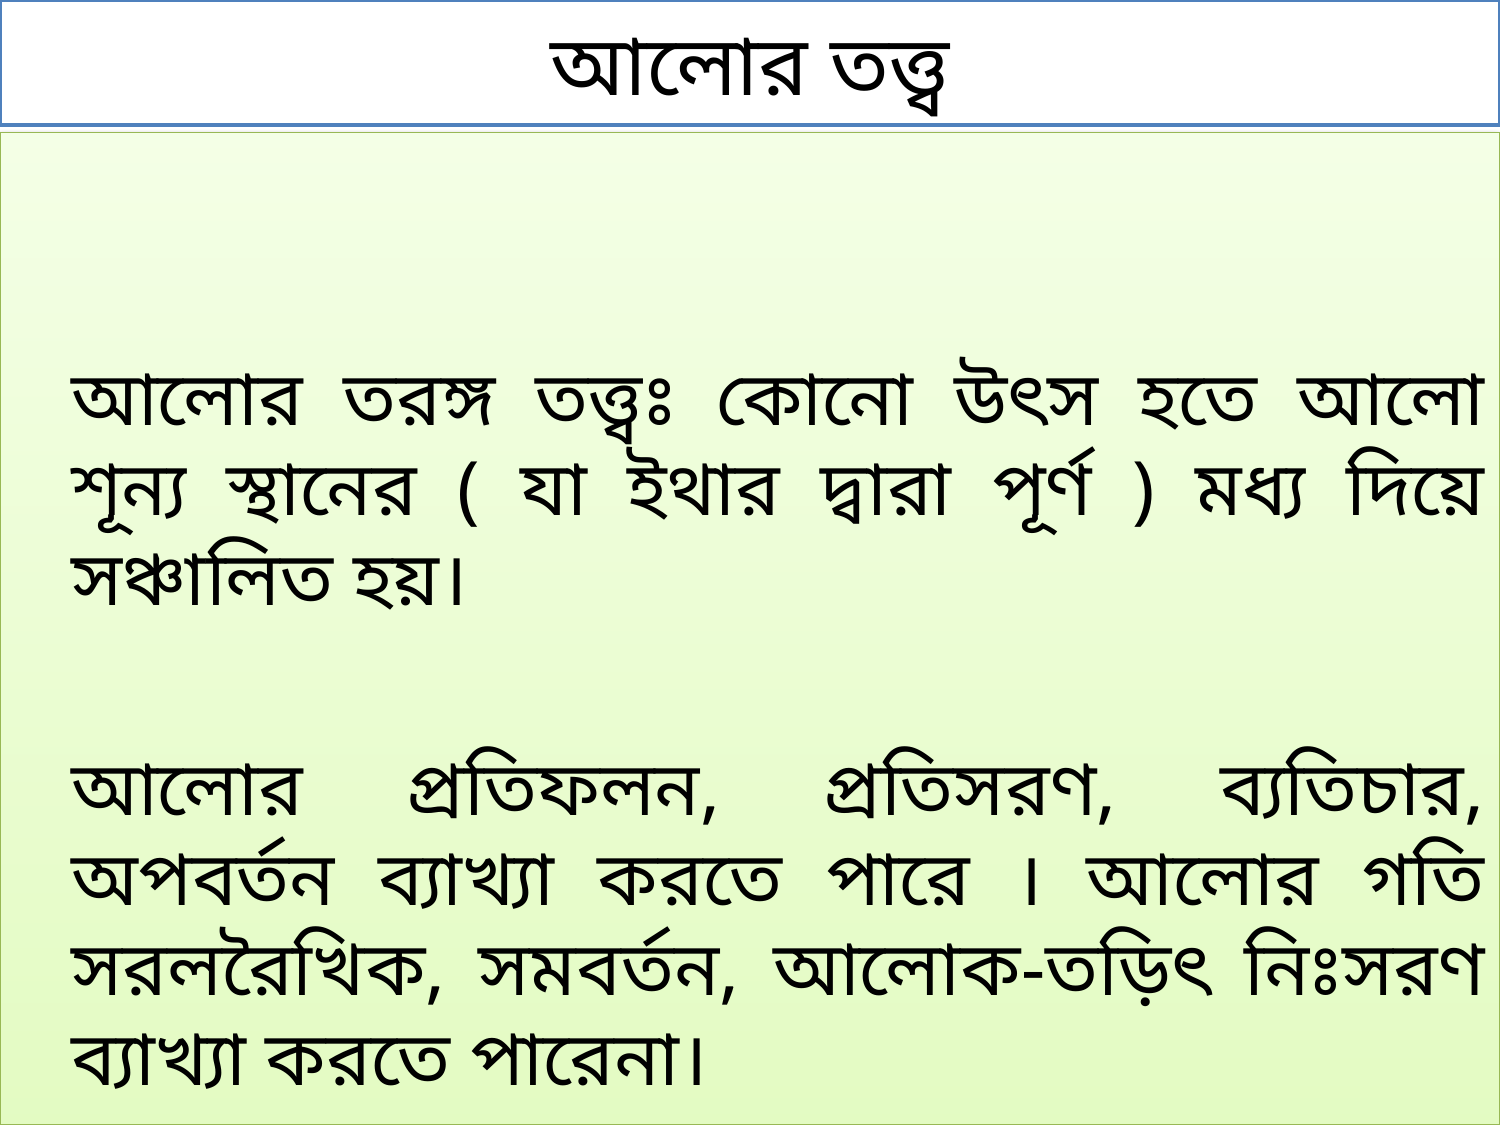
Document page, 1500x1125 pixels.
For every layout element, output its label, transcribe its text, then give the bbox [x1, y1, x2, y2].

list আলোর তরঙ্গ তত্ত্বঃ কোনো উৎস হতে আলো শূন্য স্থানের ( যা ইথার দ্বারা পূর্ণ ) মধ্য দিয়ে সঞ্চালিত হয়। আলোর প্রতিফলন, প্রতিসরণ, ব্যতিচার, অপবর্তন ব্যাখ্যা করতে পারে । আলোর গতি সরলরৈখিক, সমবর্তন, আলোক-তড়িৎ নিঃসরণ ব্যাখ্যা করতে পারেনা। [0, 132, 1500, 1125]
title আলোর তত্ত্ব [0, 0, 1500, 127]
